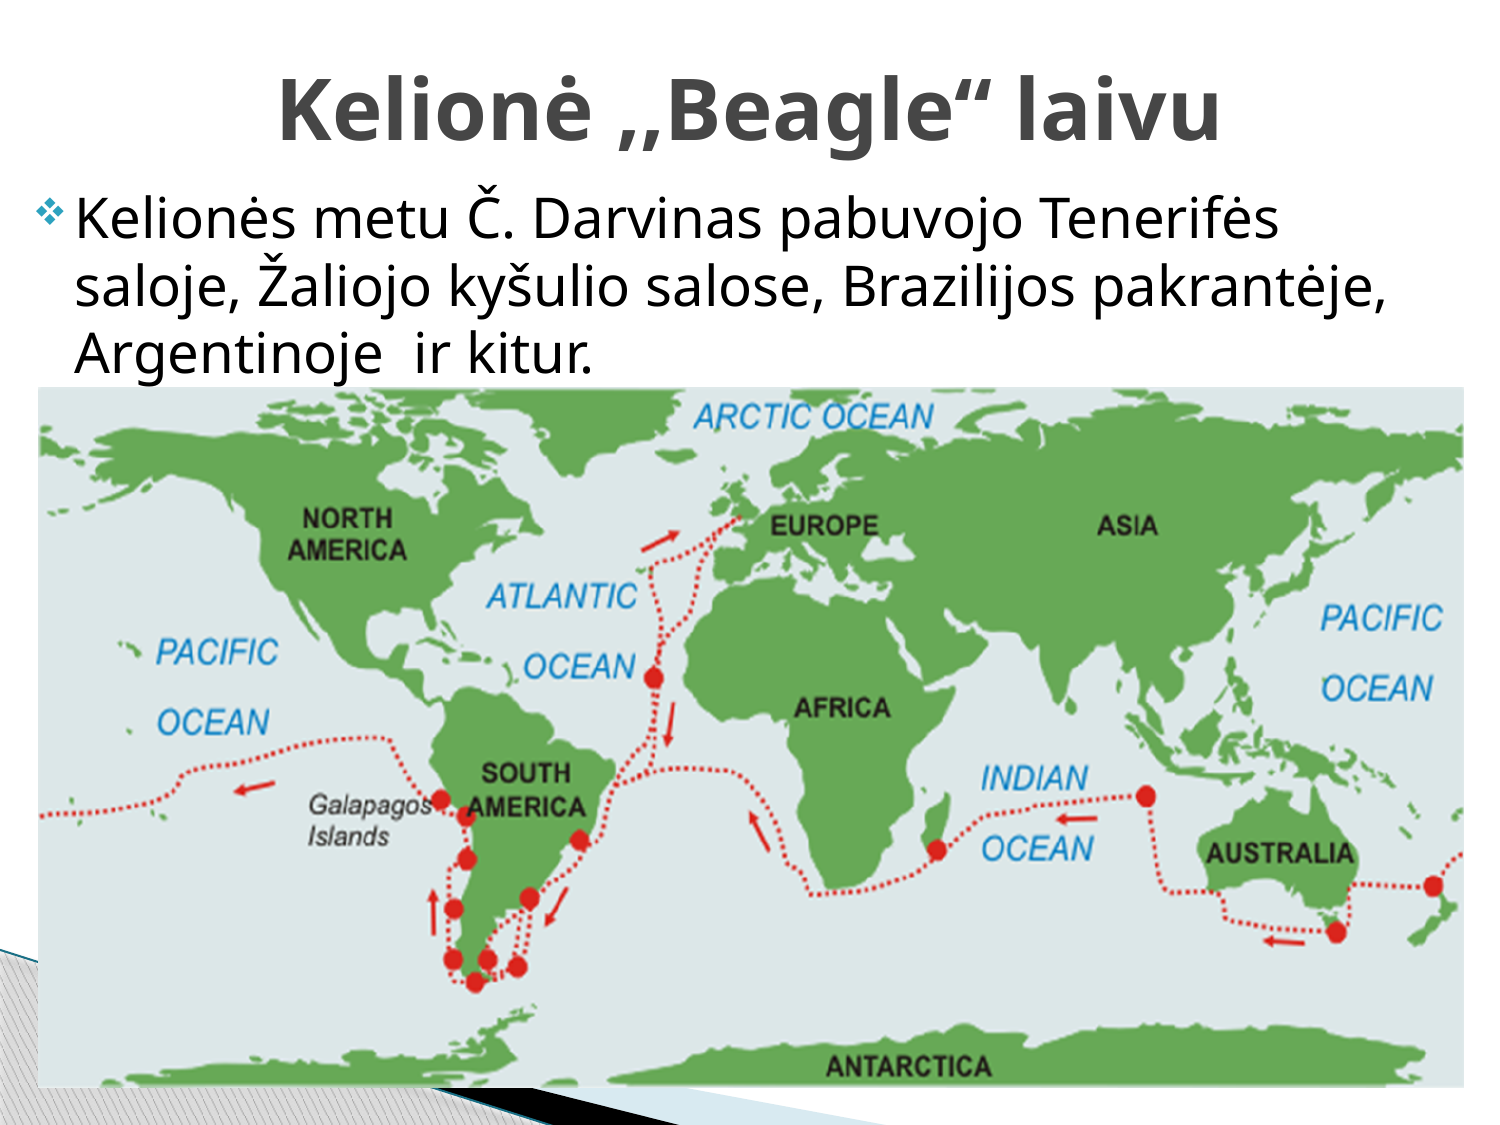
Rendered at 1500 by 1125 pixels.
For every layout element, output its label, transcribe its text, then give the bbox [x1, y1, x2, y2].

list Kelionės metu Č. Darvinas pabuvojo Tenerifės saloje, Žaliojo kyšulio salose, Brazilijos pakrantėje, Аrgentinoje ir kitur. [0, 174, 1476, 913]
picture [38, 387, 1464, 1088]
title Kelionė ,,Beagle“ laivu [75, 24, 1425, 188]
